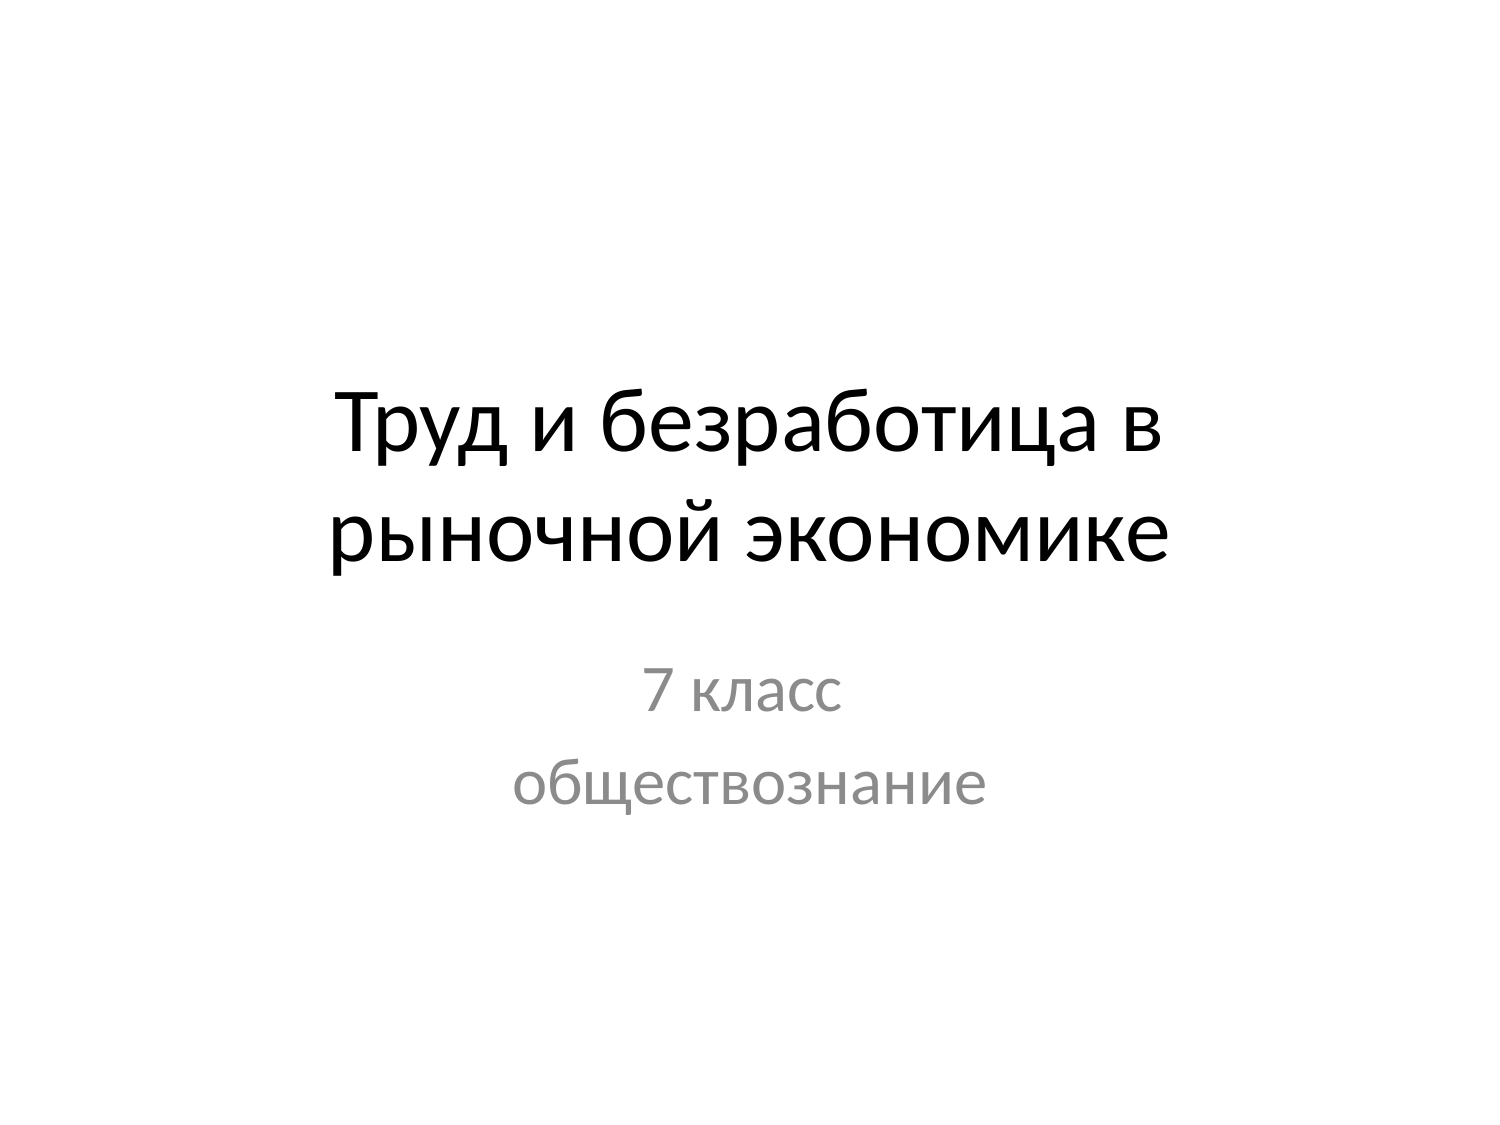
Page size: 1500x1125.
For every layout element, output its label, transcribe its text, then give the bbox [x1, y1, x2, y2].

subtitle 7 класс обществознание [225, 637, 1275, 925]
title Труд и безработица в рыночной экономике [112, 349, 1388, 591]
